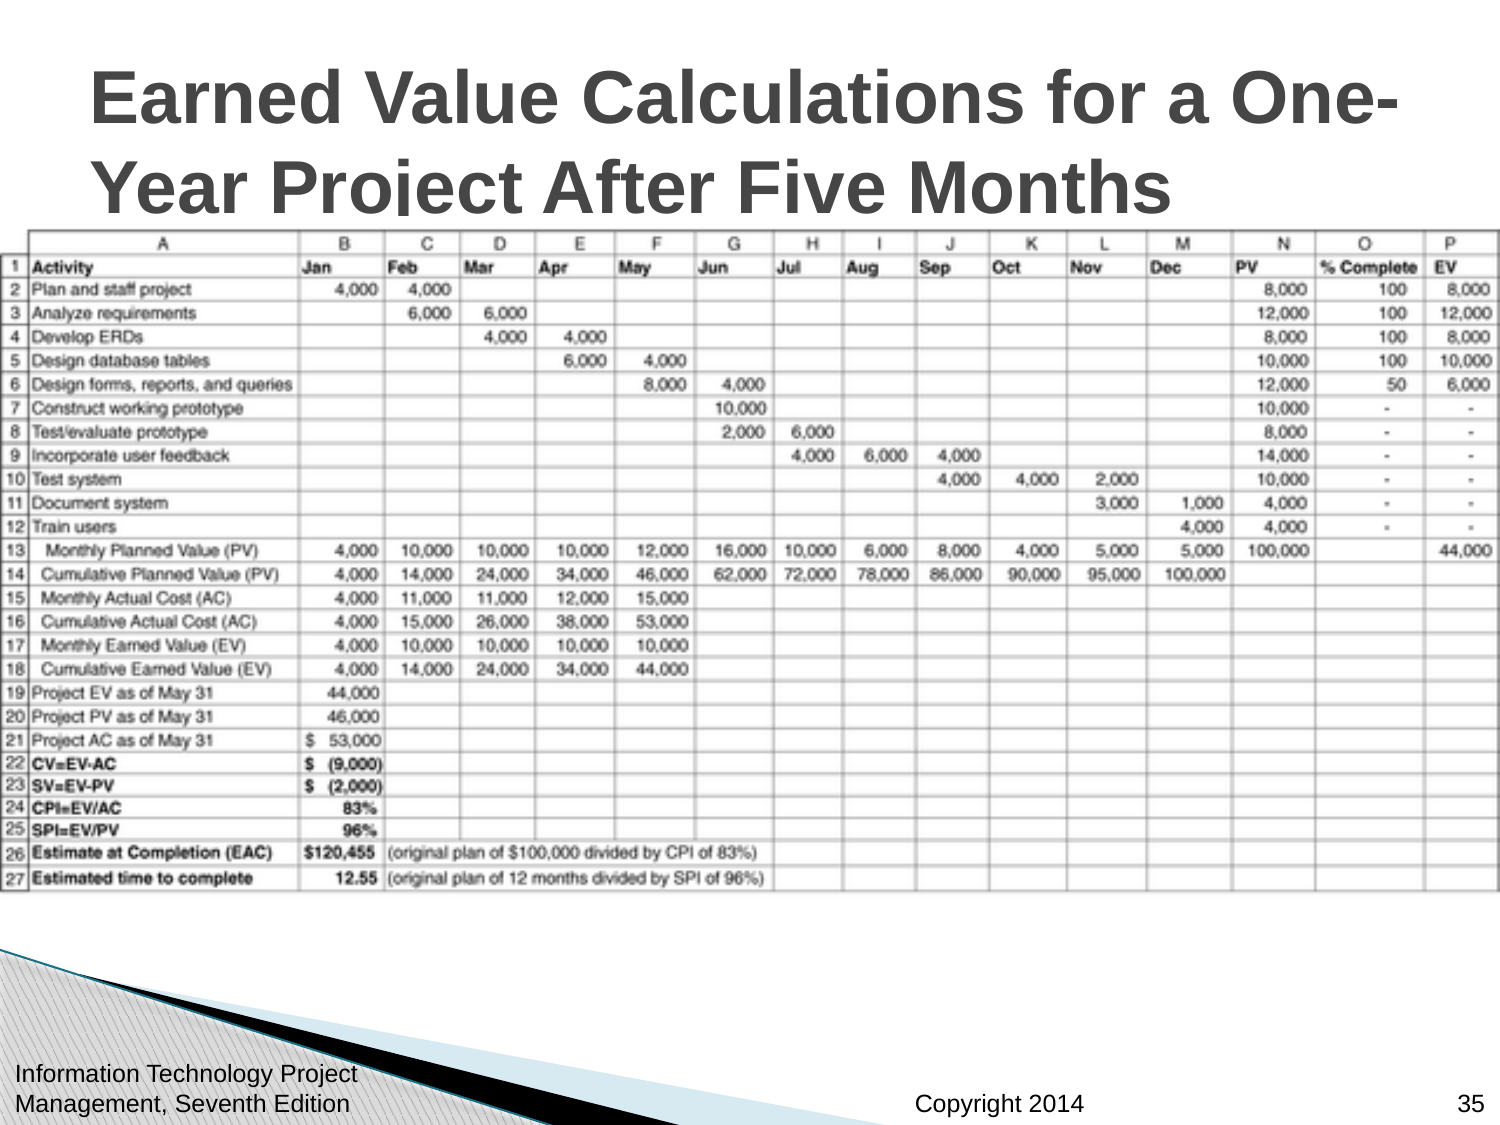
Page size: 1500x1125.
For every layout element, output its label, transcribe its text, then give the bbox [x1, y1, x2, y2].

slide_number 35 [1408, 1065, 1500, 1125]
footer Information Technology Project Management, Seventh Edition [0, 1065, 425, 1125]
title Earned Value Calculations for a One-Year Project After Five Months [75, 45, 1425, 216]
picture [0, 216, 1500, 909]
